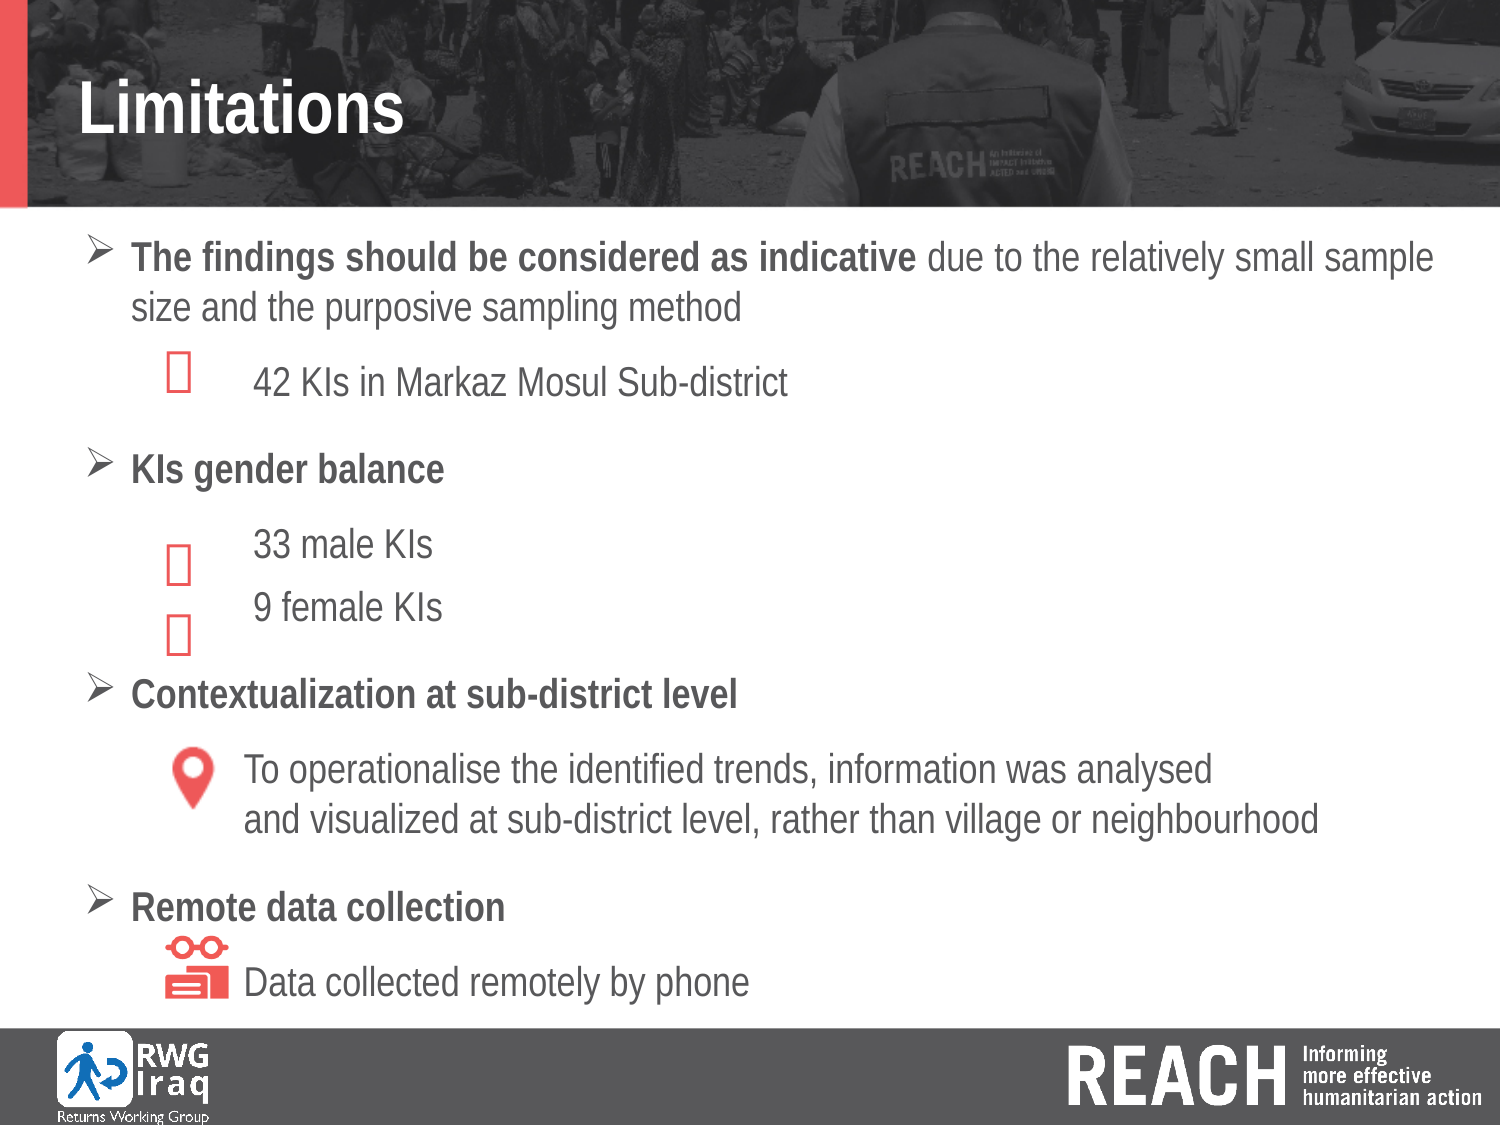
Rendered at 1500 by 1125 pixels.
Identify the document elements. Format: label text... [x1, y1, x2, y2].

text_box Limitations [63, 43, 679, 163]
text_box The findings should be considered as indicative due to the relatively small sample size and the purposive sampling method 42 KIs in Markaz Mosul Sub-district KIs gender balance 33 male KIs 9 female KIs Contextualization at sub-district level To operationalise the identified trends, information was analysed and visualized at sub-district level, rather than village or neighbourhood Remote data collection Data collected remotely by phone [69, 222, 1450, 1013]
text_box  [146, 327, 265, 413]
picture [0, 0, 1500, 1125]
text_box  [146, 520, 245, 675]
